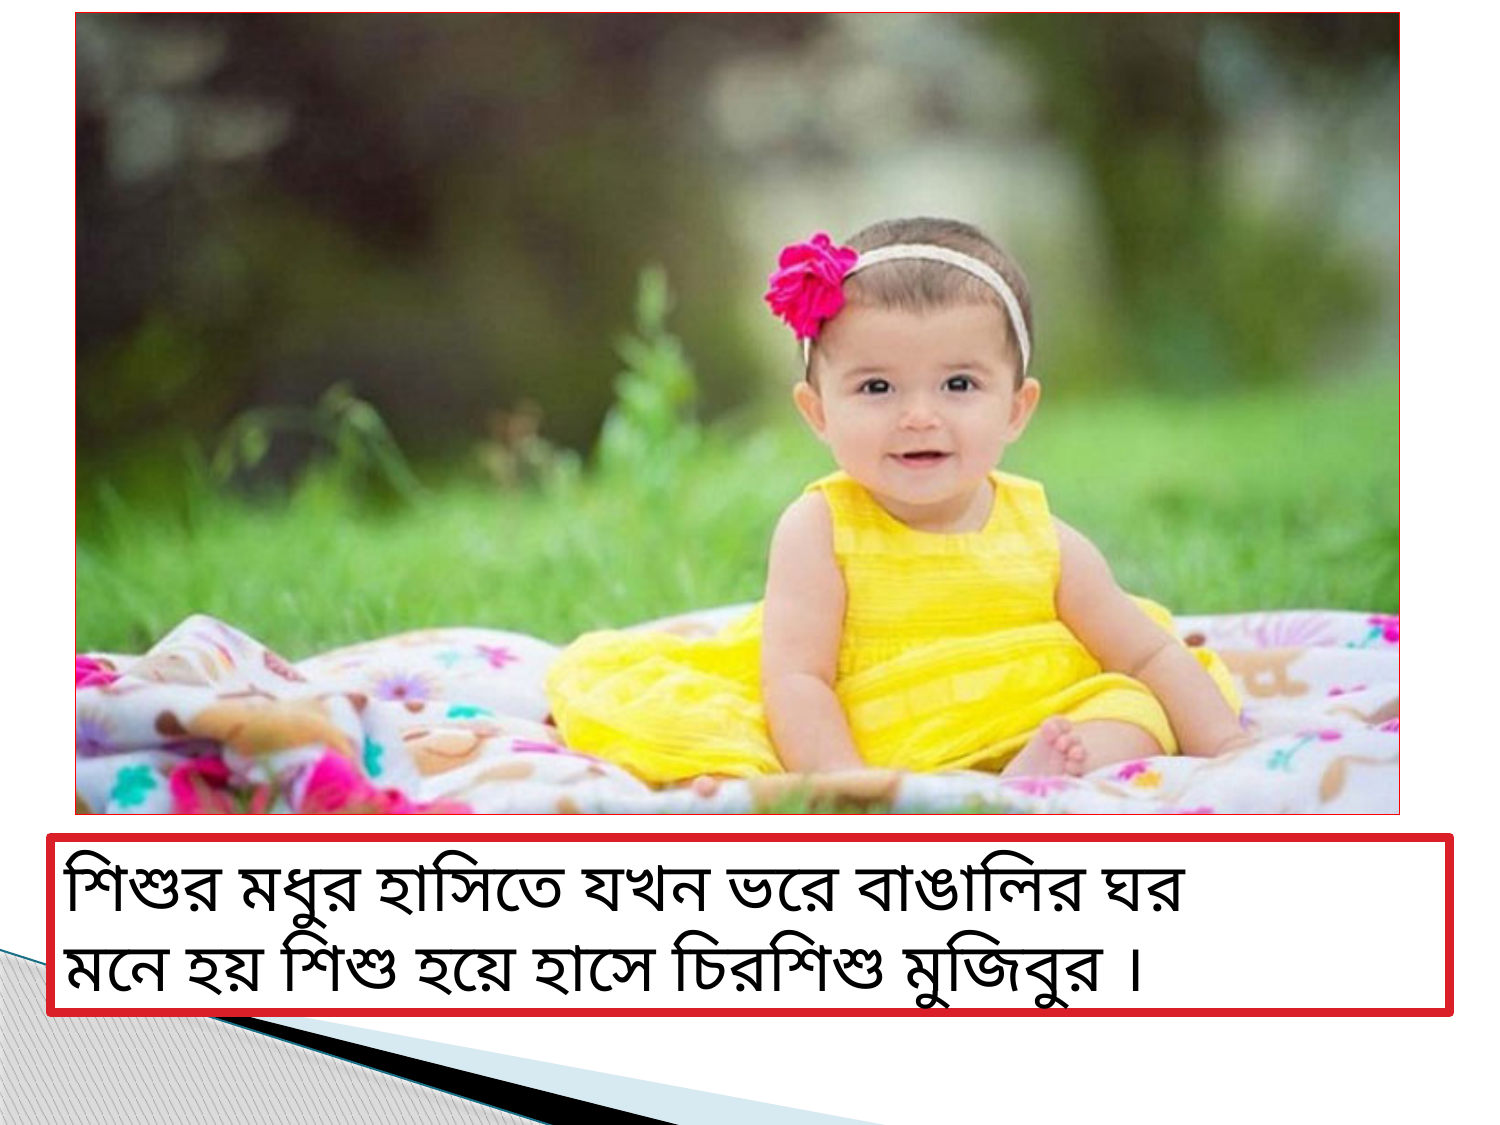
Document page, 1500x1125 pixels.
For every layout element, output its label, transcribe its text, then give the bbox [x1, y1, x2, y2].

picture [74, 12, 1401, 815]
text_box শিশুর মধুর হাসিতে যখন ভরে বাঙালির ঘর মনে হয় শিশু হয়ে হাসে চিরশিশু মুজিবুর । [46, 833, 1454, 1017]
